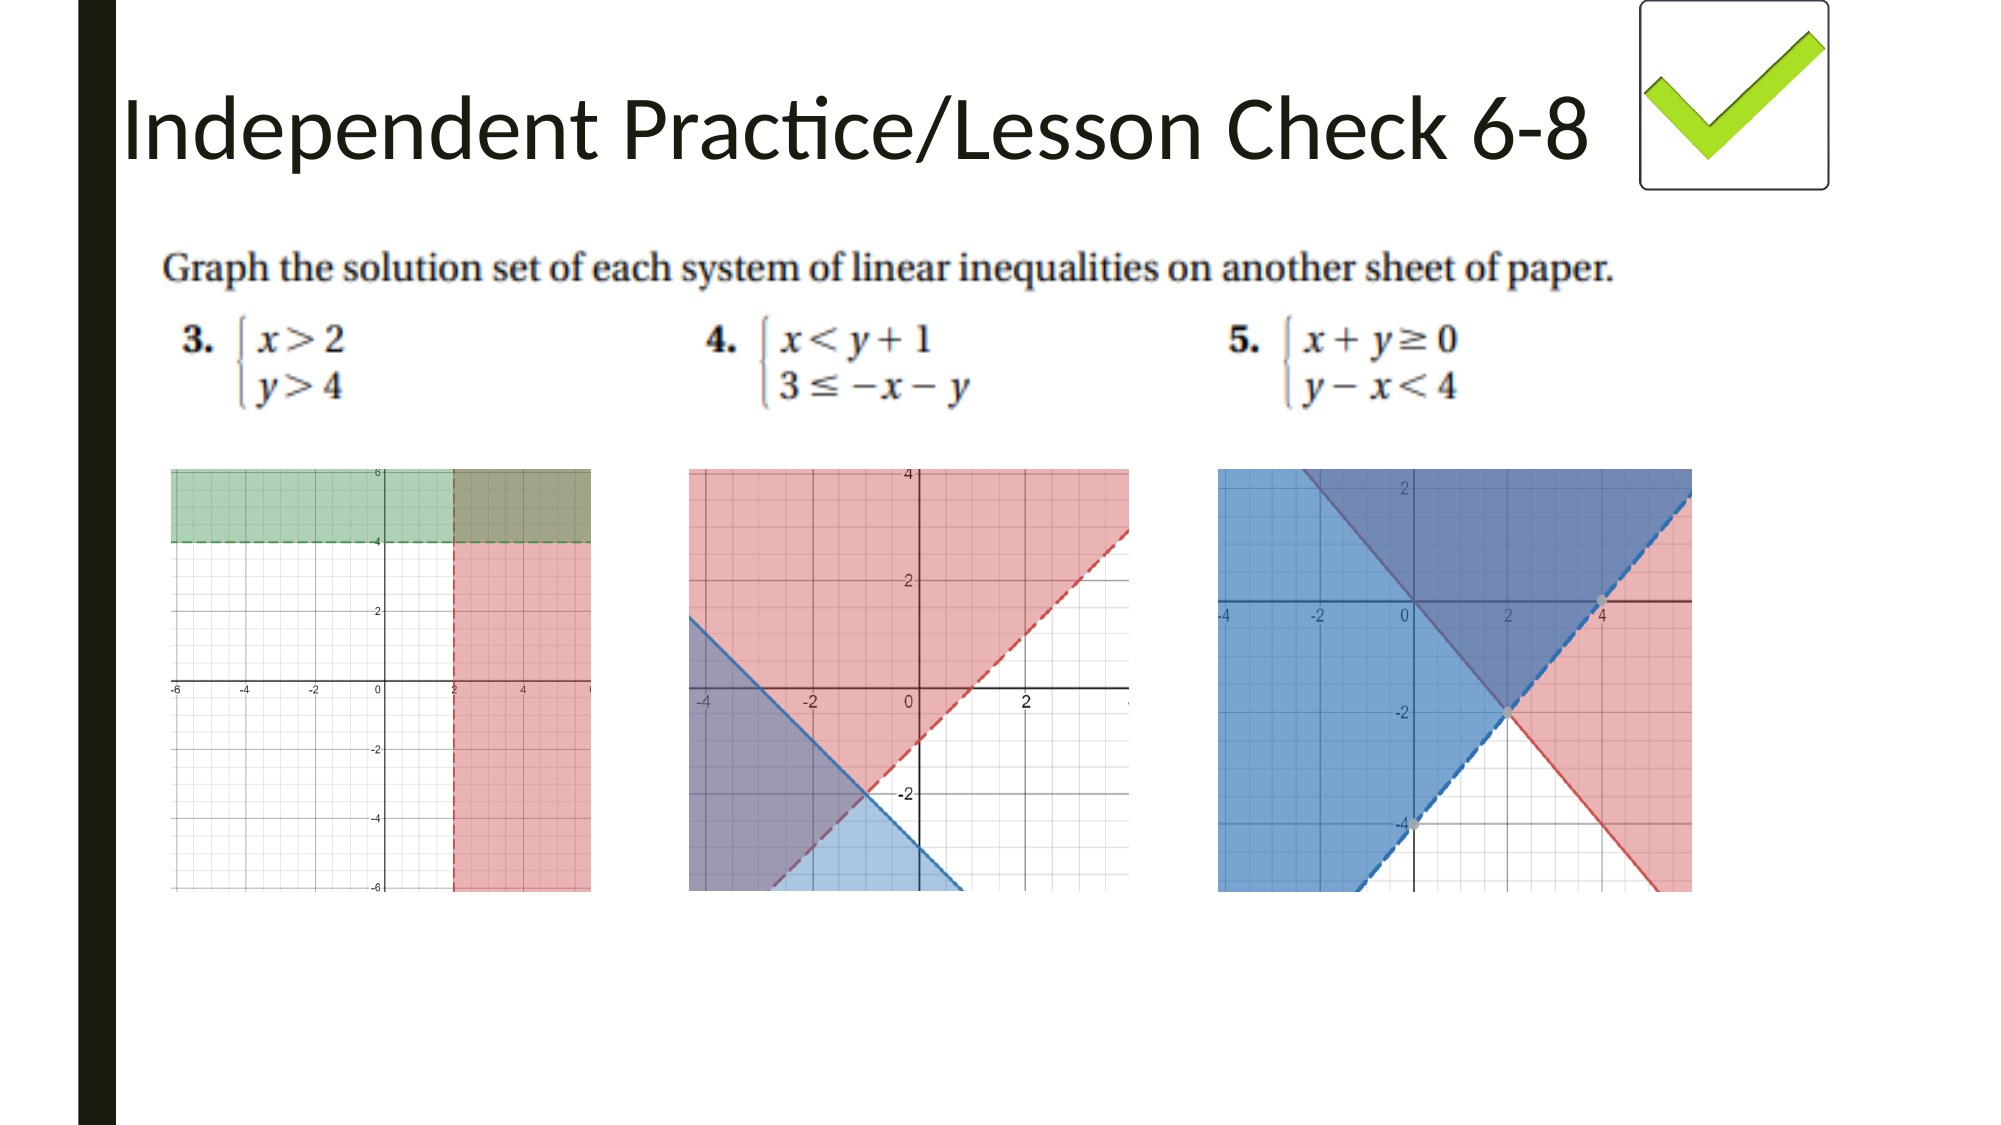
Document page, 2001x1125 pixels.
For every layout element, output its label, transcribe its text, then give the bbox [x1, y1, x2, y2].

picture [133, 234, 1664, 446]
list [1639, 0, 1830, 191]
title Independent Practice/Lesson Check 6-8 [106, 74, 1649, 235]
picture [171, 469, 591, 892]
picture [689, 469, 1692, 892]
